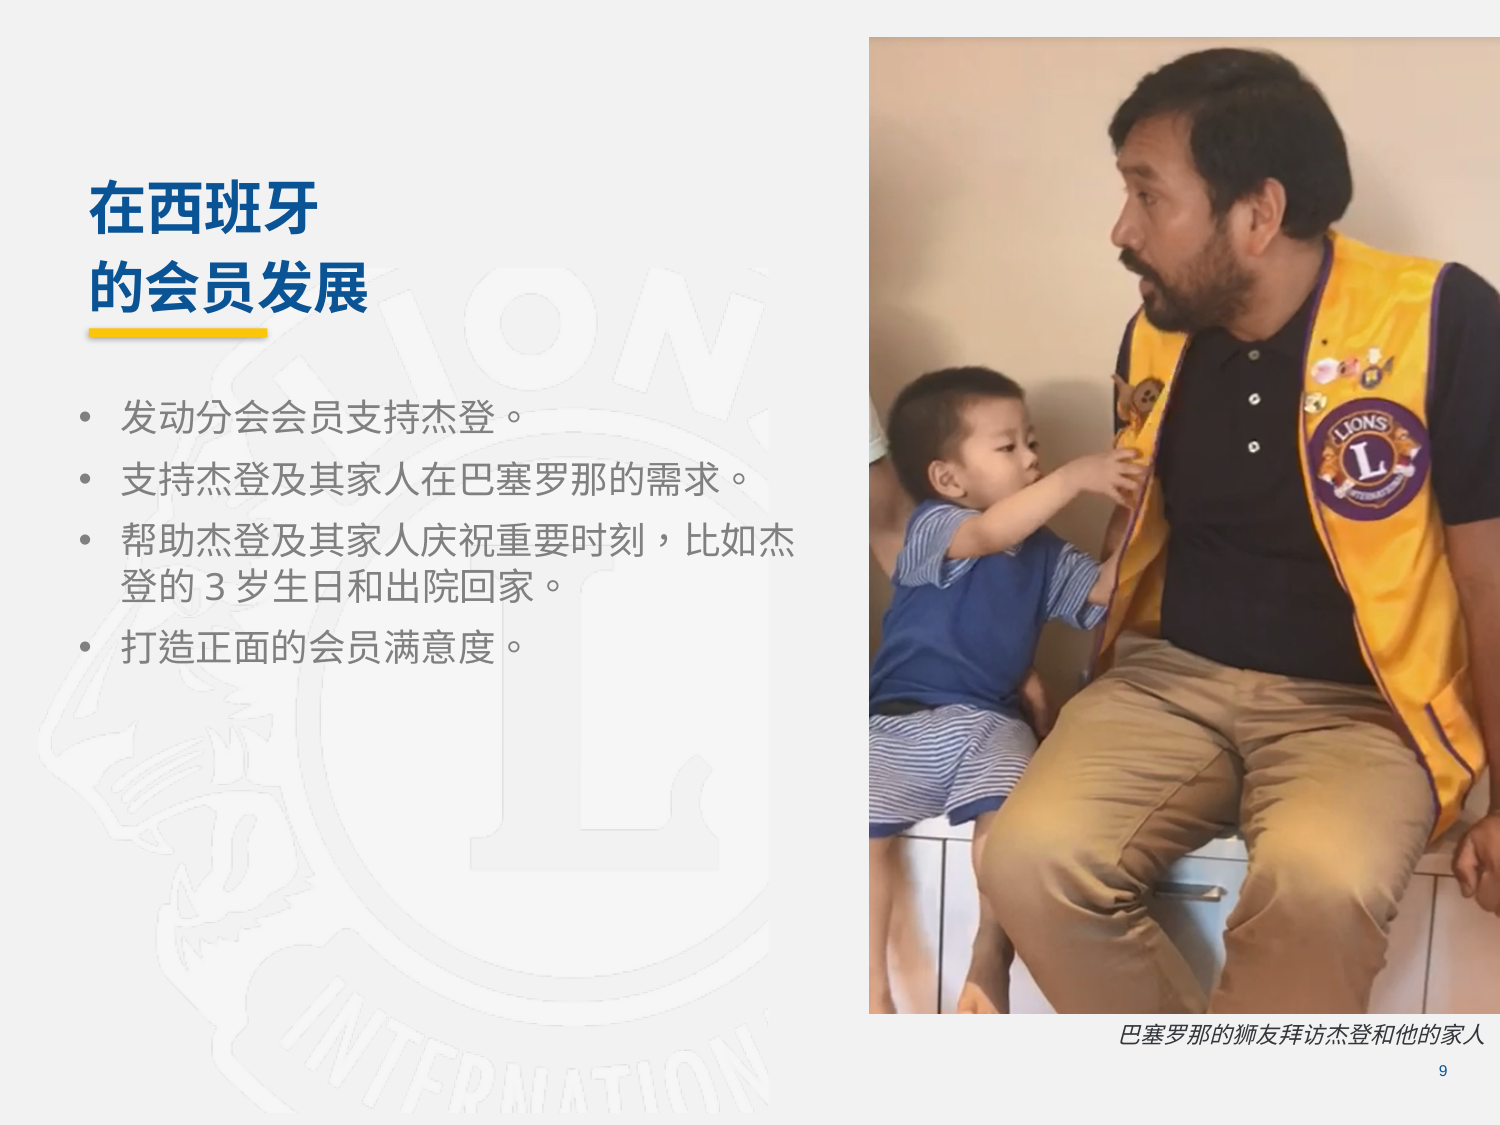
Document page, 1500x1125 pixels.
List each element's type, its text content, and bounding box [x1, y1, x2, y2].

picture [37, 268, 769, 1113]
picture [868, 37, 1500, 1014]
list 在西班牙 的会员发展 [73, 162, 613, 267]
text_box 巴塞罗那的狮友拜访杰登和他的家人 [869, 1021, 1500, 1056]
list 发动分会会员支持杰登。 支持杰登及其家人在巴塞罗那的需求。 帮助杰登及其家人庆祝重要时刻，比如杰登的3岁生日和出院回家。 打造正面的会员满意度。 [773, 386, 817, 974]
